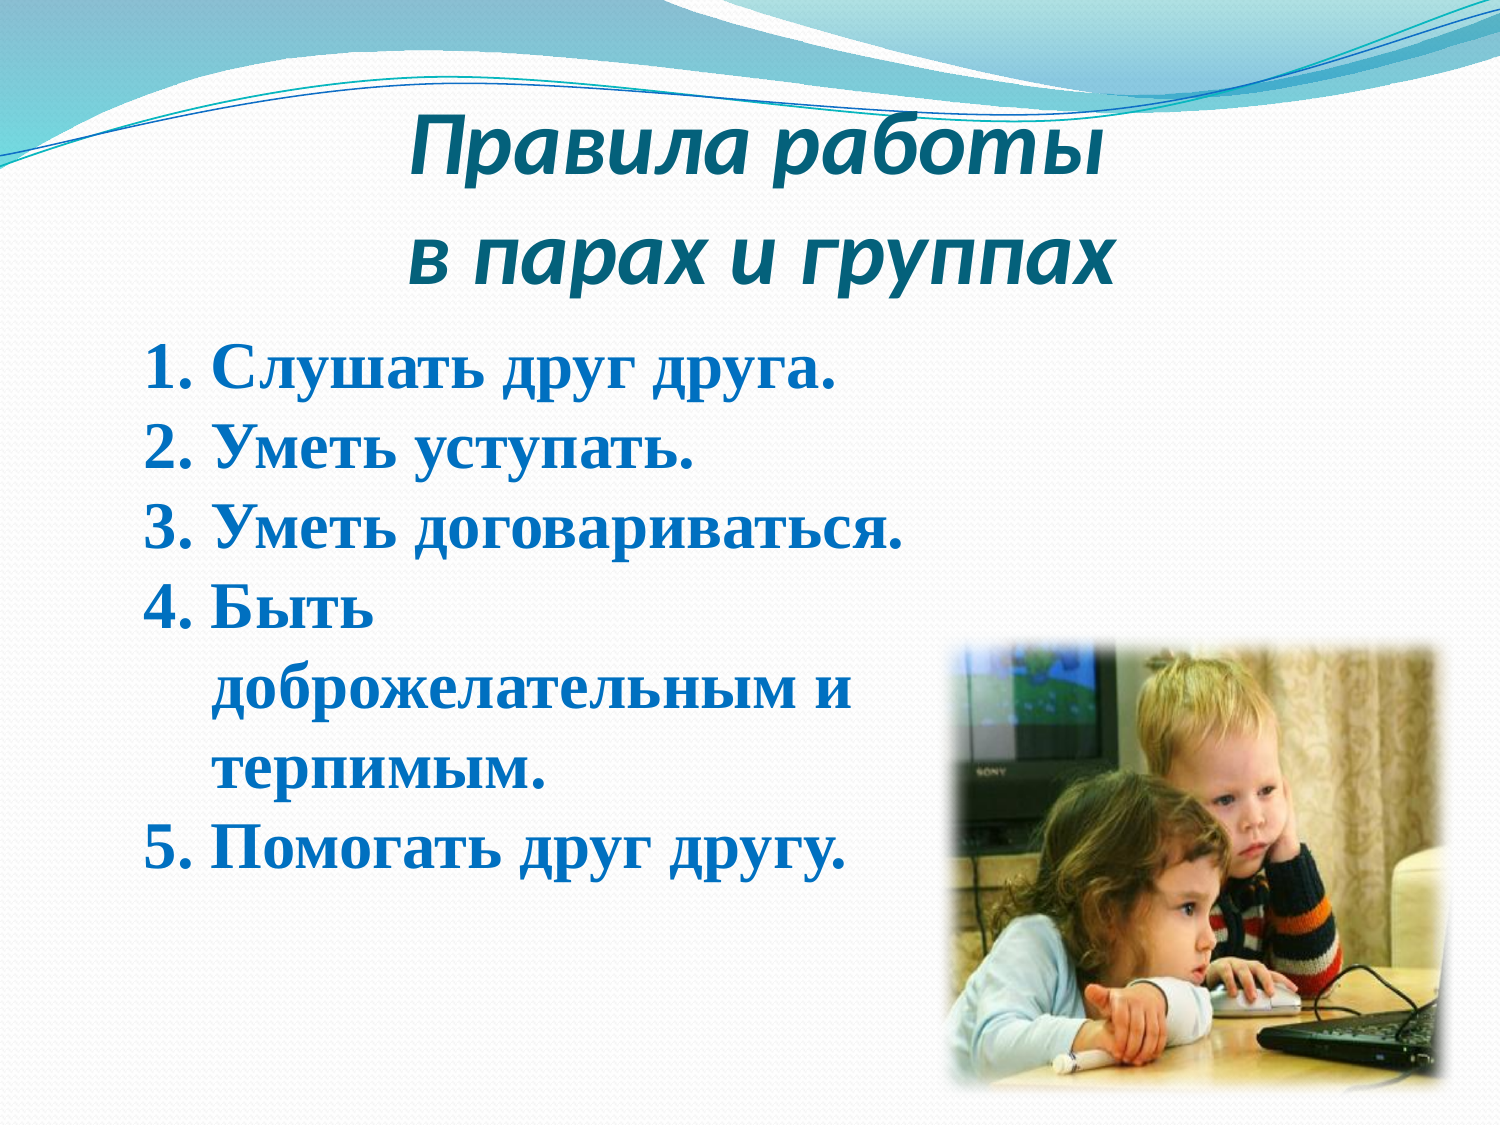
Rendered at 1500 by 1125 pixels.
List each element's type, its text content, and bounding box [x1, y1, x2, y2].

picture [937, 632, 1456, 1099]
title Правила работы в парах и группах [75, 115, 1438, 303]
text_box 1. Слушать друг друга. 2. Уметь уступать. 3. Уметь договариваться. 4. Быть доброжелательным и терпимым. 5. Помогать друг другу. [128, 314, 961, 890]
